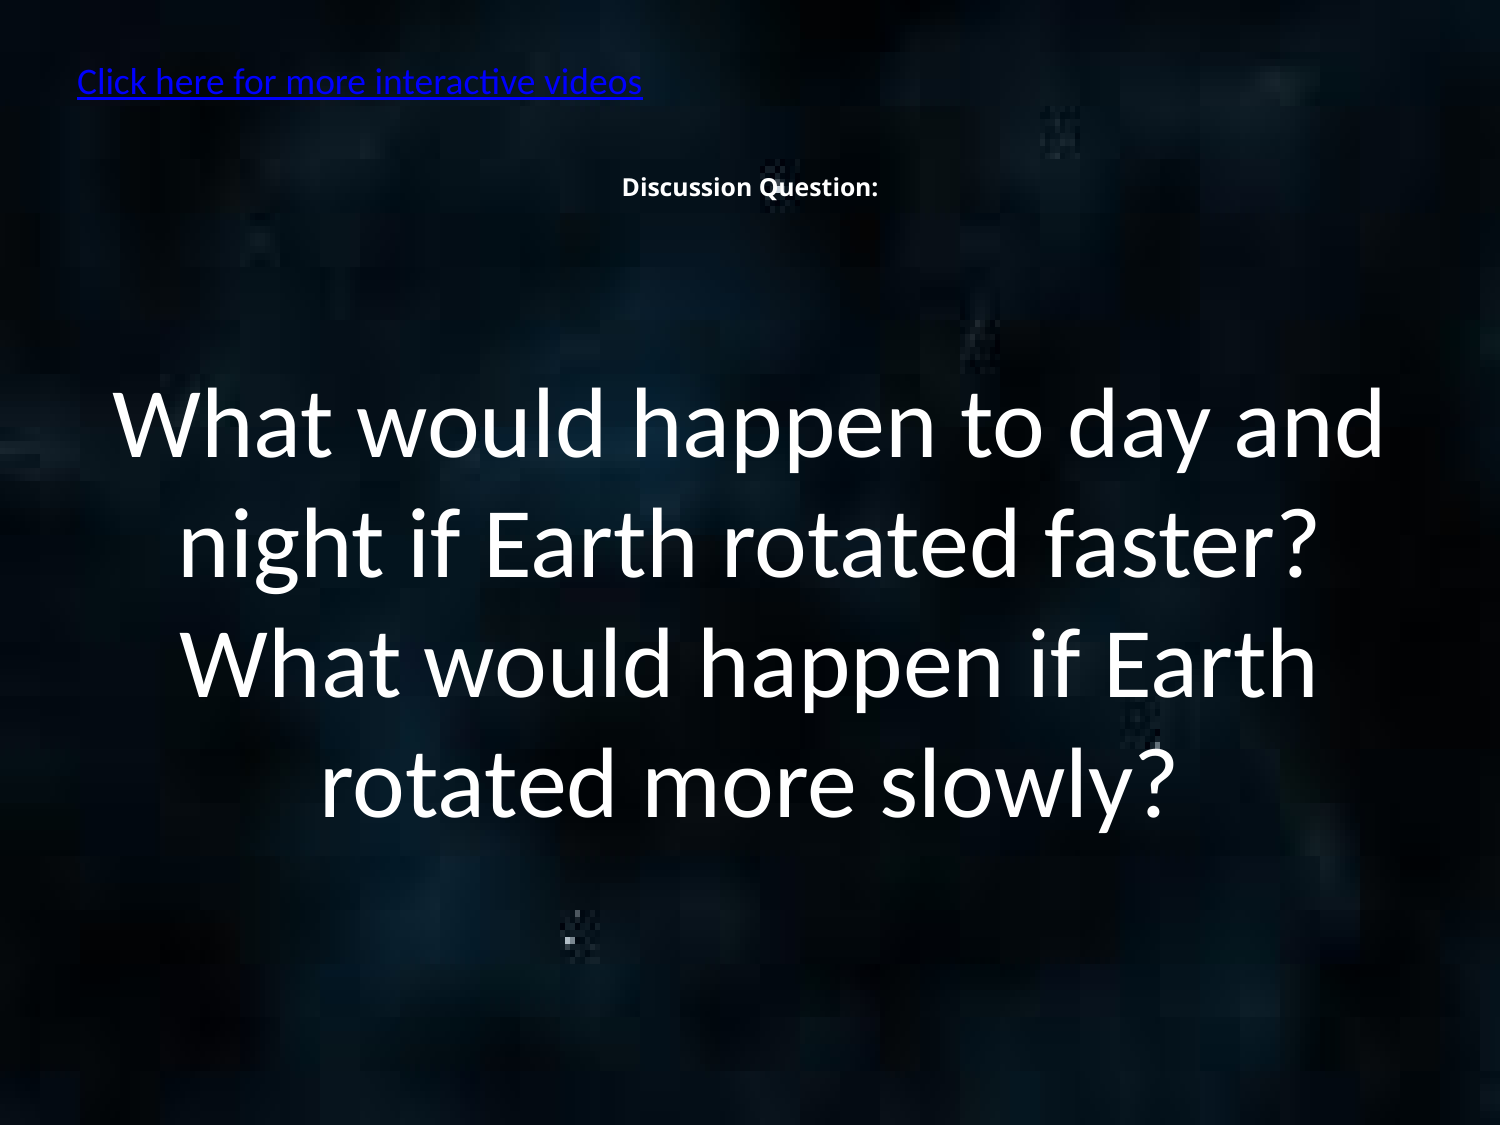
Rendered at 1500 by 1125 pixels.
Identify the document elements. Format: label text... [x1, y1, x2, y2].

picture [0, 0, 1500, 1125]
list What would happen to day and night if Earth rotated faster? What would happen if Earth rotated more slowly? [75, 350, 1425, 1093]
text_box Click here for more interactive videos [62, 49, 1350, 110]
title Discussion Question: [75, 45, 1425, 233]
